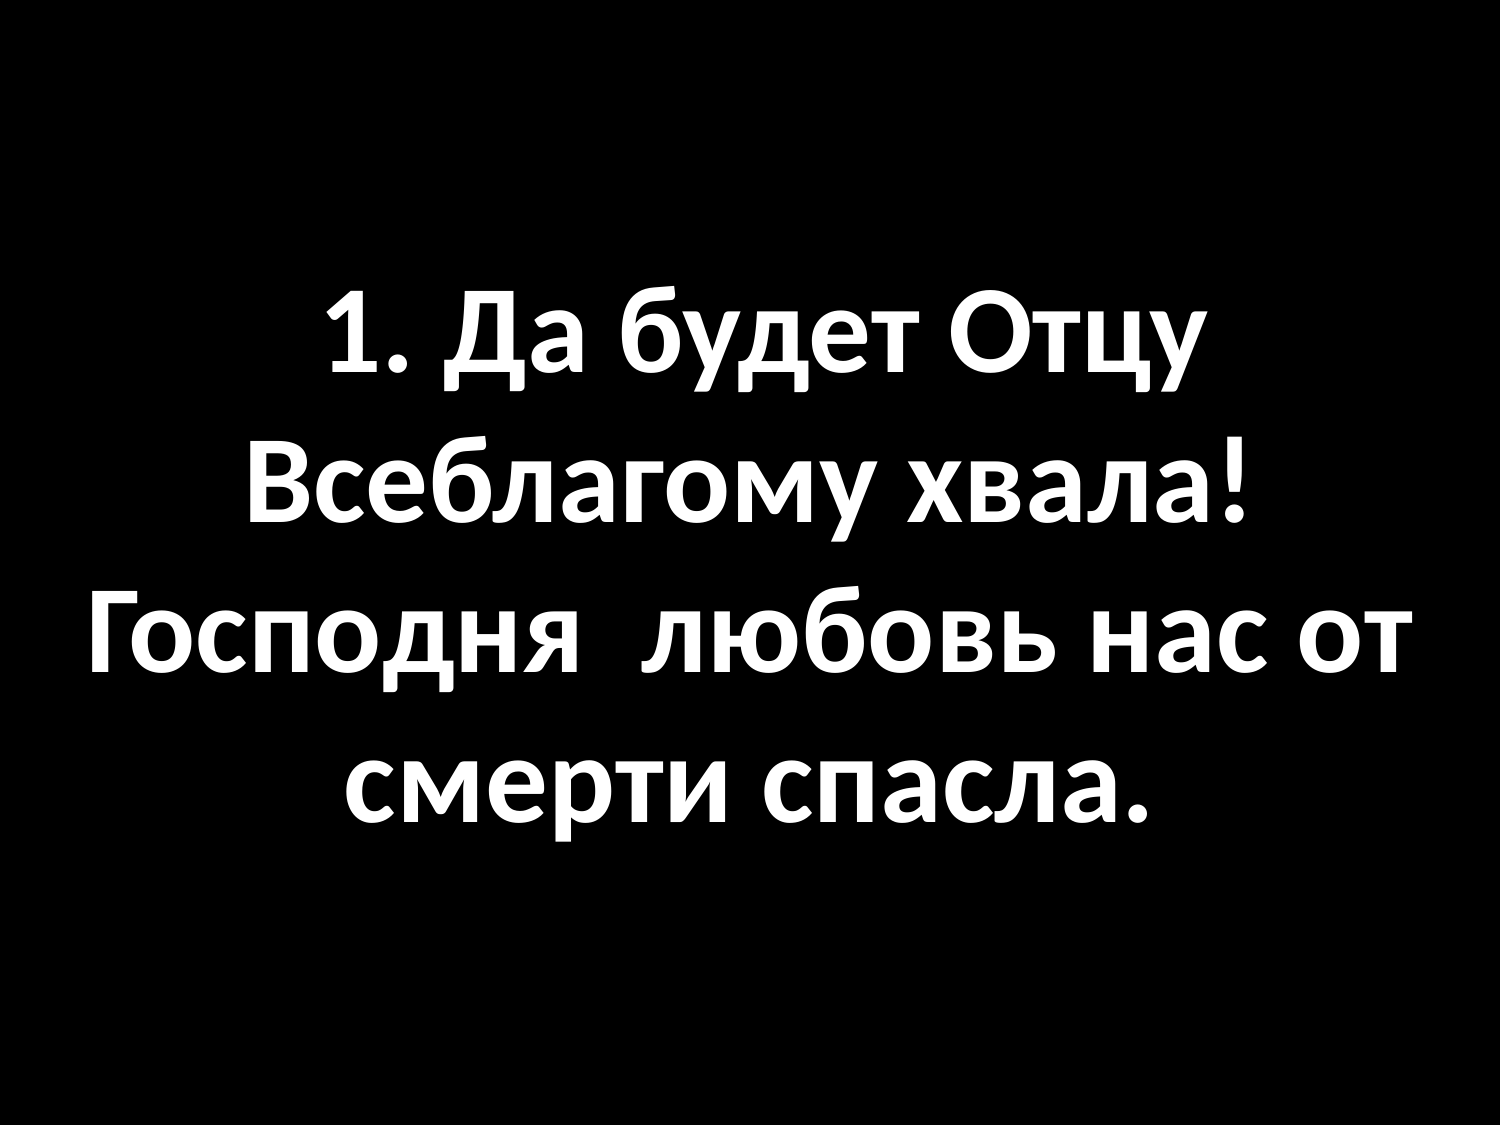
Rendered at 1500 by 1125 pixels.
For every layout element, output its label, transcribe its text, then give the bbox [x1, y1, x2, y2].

title 1. Да будет Отцу Всеблагому хвала! Господня любовь нас от смерти спасла. [0, 426, 1500, 668]
